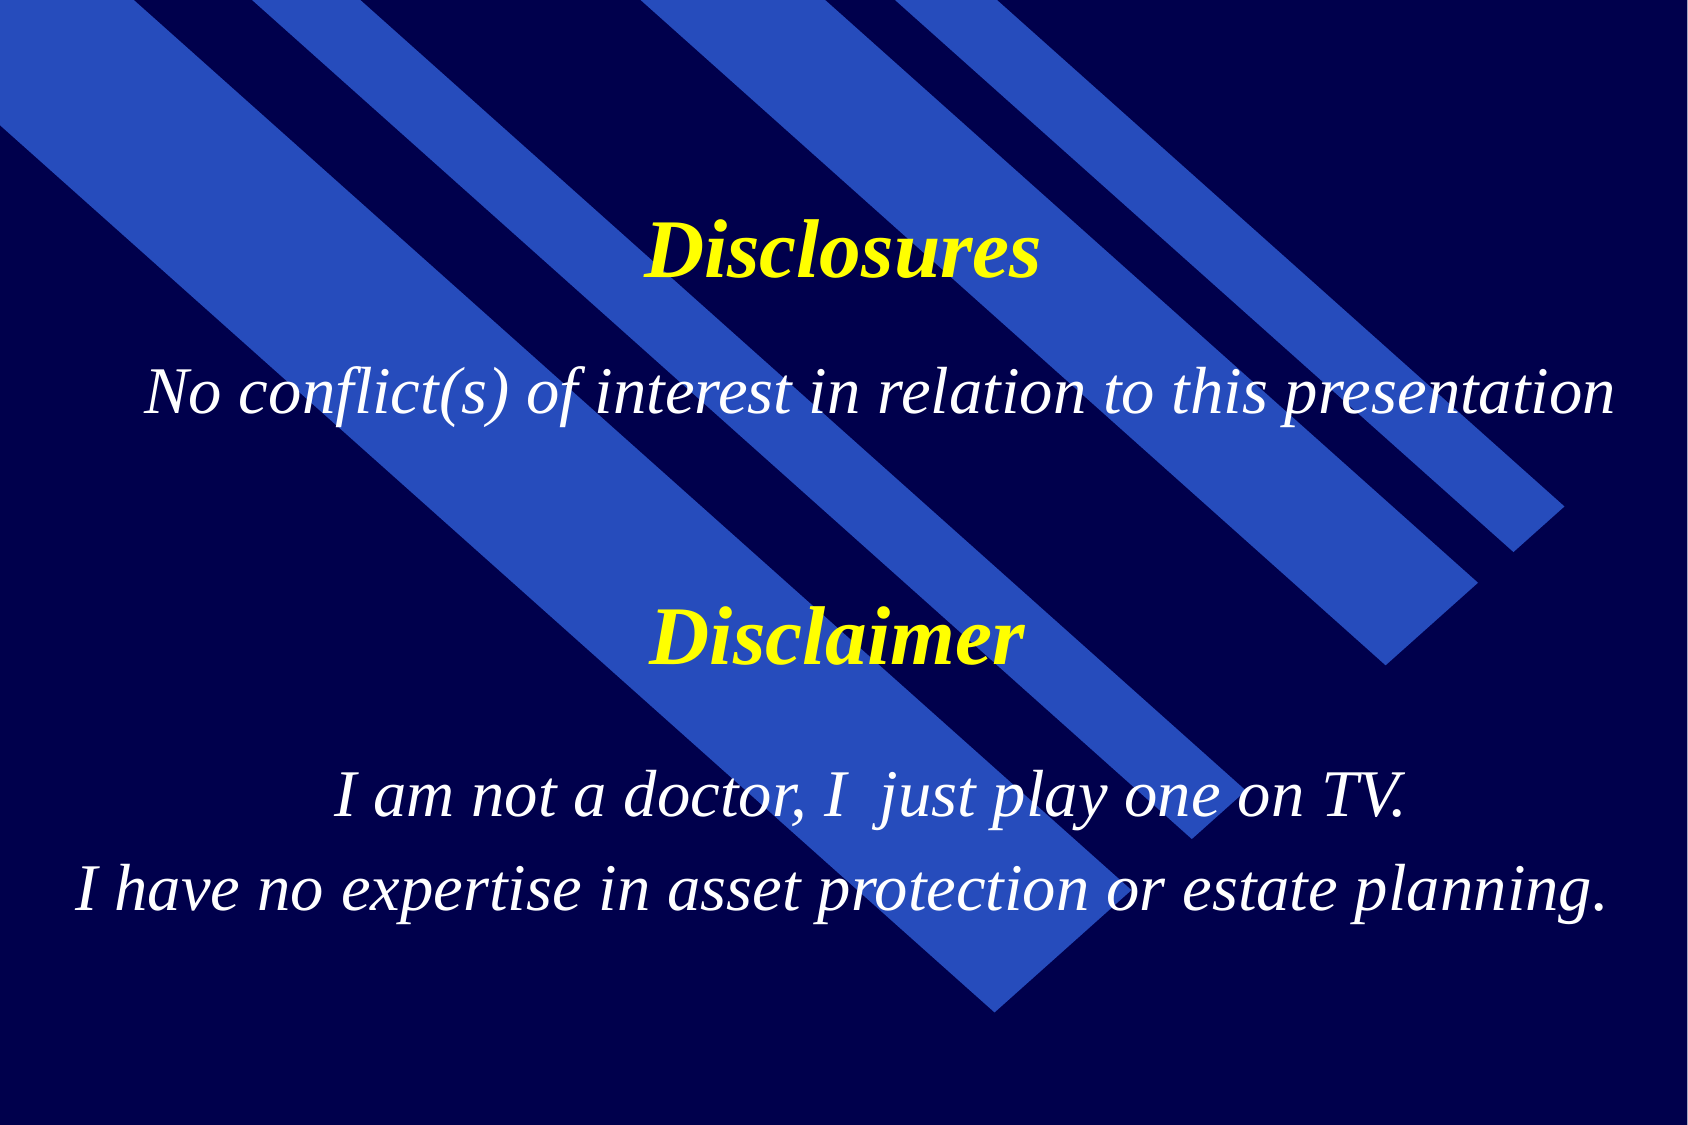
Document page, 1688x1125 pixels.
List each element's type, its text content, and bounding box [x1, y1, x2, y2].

text_box I am not a doctor, I just play one on TV. I have no expertise in asset protection or estate planning. [0, 662, 1688, 1056]
title Disclosures [24, 150, 1663, 238]
text_box Disclaimer [18, 537, 1657, 626]
list No conflict(s) of interest in relation to this presentation [24, 259, 1664, 452]
